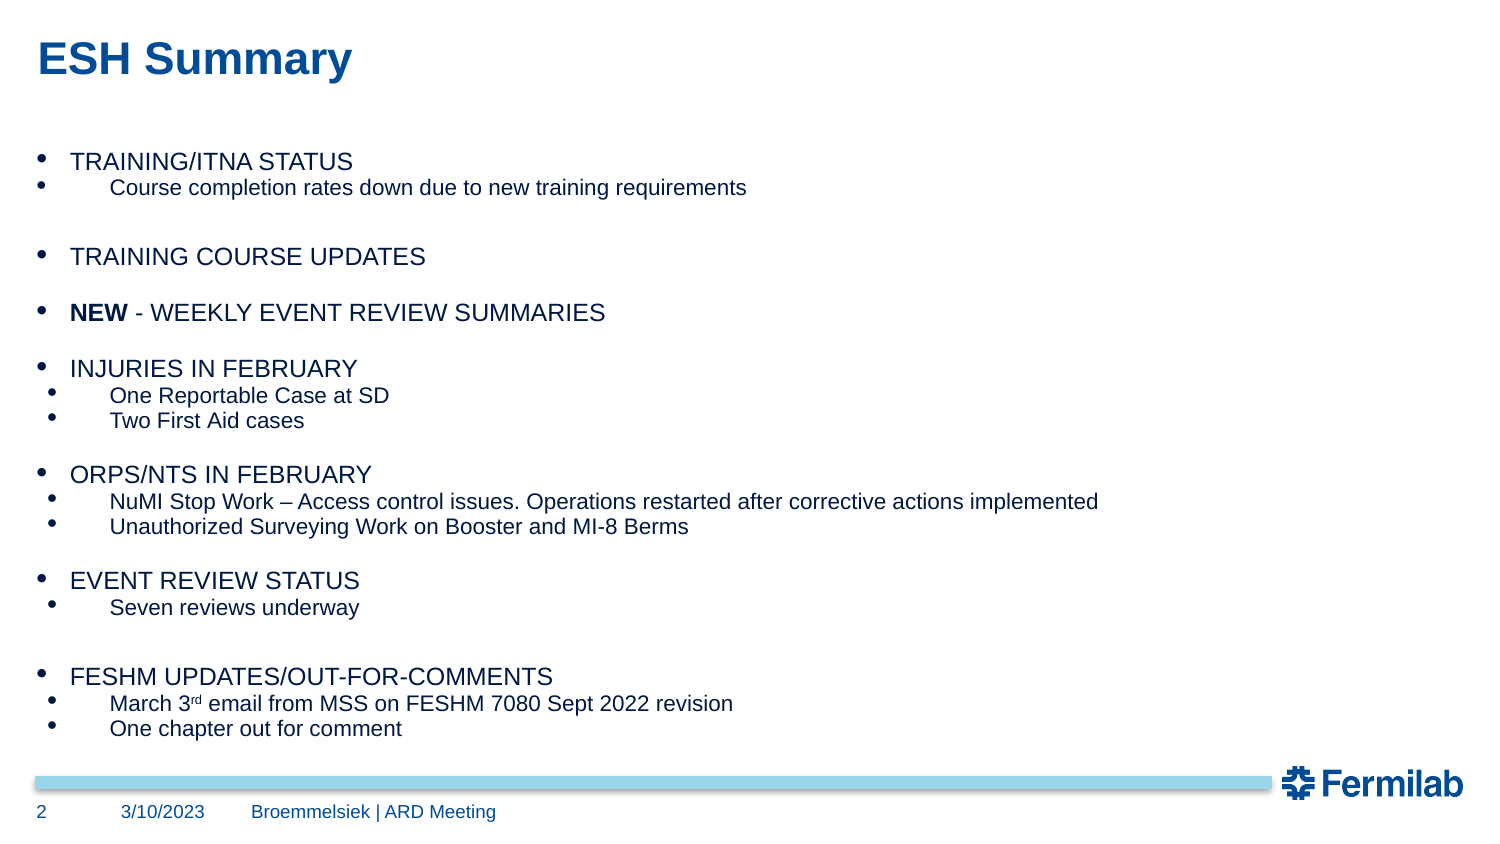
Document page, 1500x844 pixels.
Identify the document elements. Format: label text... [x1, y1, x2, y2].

footer Broemmelsiek | ARD Meeting [251, 800, 1279, 831]
title ESH Summary [37, 30, 1463, 84]
picture [1282, 766, 1463, 800]
slide_number 2 [36, 800, 105, 830]
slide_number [120, 800, 232, 830]
list TRAINING/ITNA STATUS Course completion rates down due to new training requirements TRAINING COURSE UPDATES NEW - WEEKLY EVENT REVIEW SUMMARIES INJURIES IN FEBRUARY One Reportable Case at SD Two First Aid cases ORPS/NTS IN FEBRUARY NuMI Stop Work – Access control issues. Operations restarted after corrective actions implemented Unauthorized Surveying Work on Booster and MI-8 Berms EVENT REVIEW STATUS Seven reviews underway FESHM UPDATES/OUT-FOR-COMMENTS March 3rd email from MSS on FESHM 7080 Sept 2022 revision One chapter out for comment [37, 119, 1461, 742]
